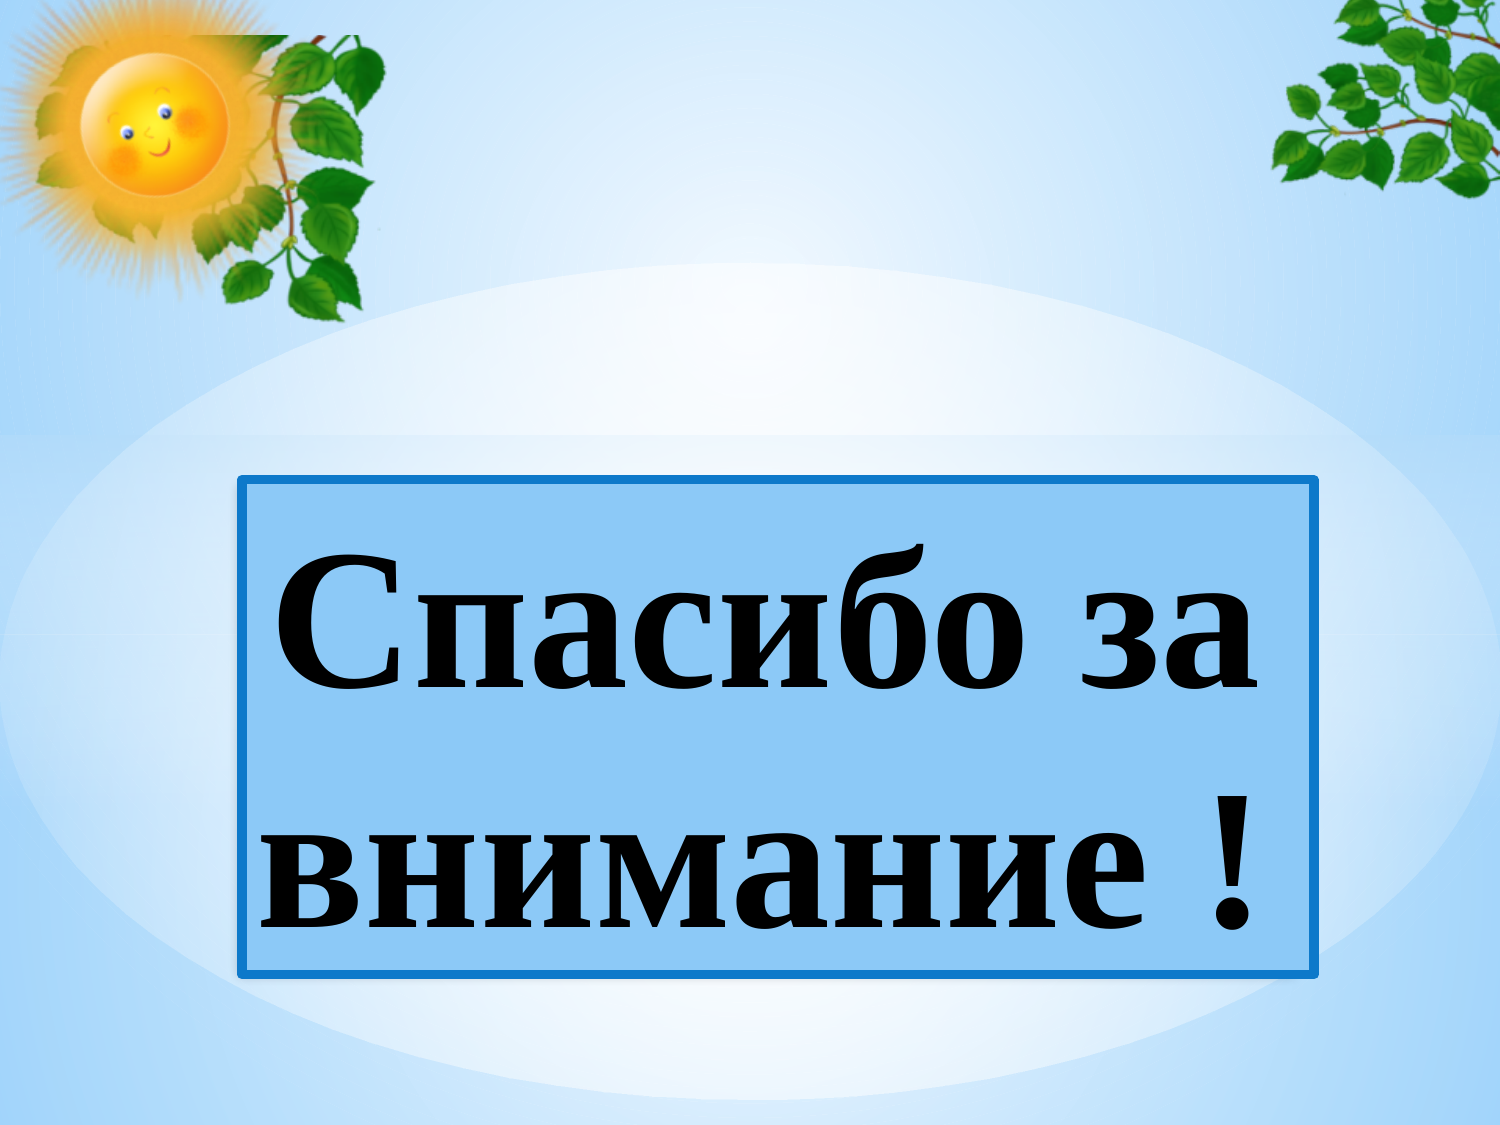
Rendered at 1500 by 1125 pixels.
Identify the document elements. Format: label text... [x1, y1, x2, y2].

picture [1230, 0, 1500, 200]
picture [0, 0, 503, 464]
text_box Спасибо за внимание ! [241, 479, 1315, 975]
